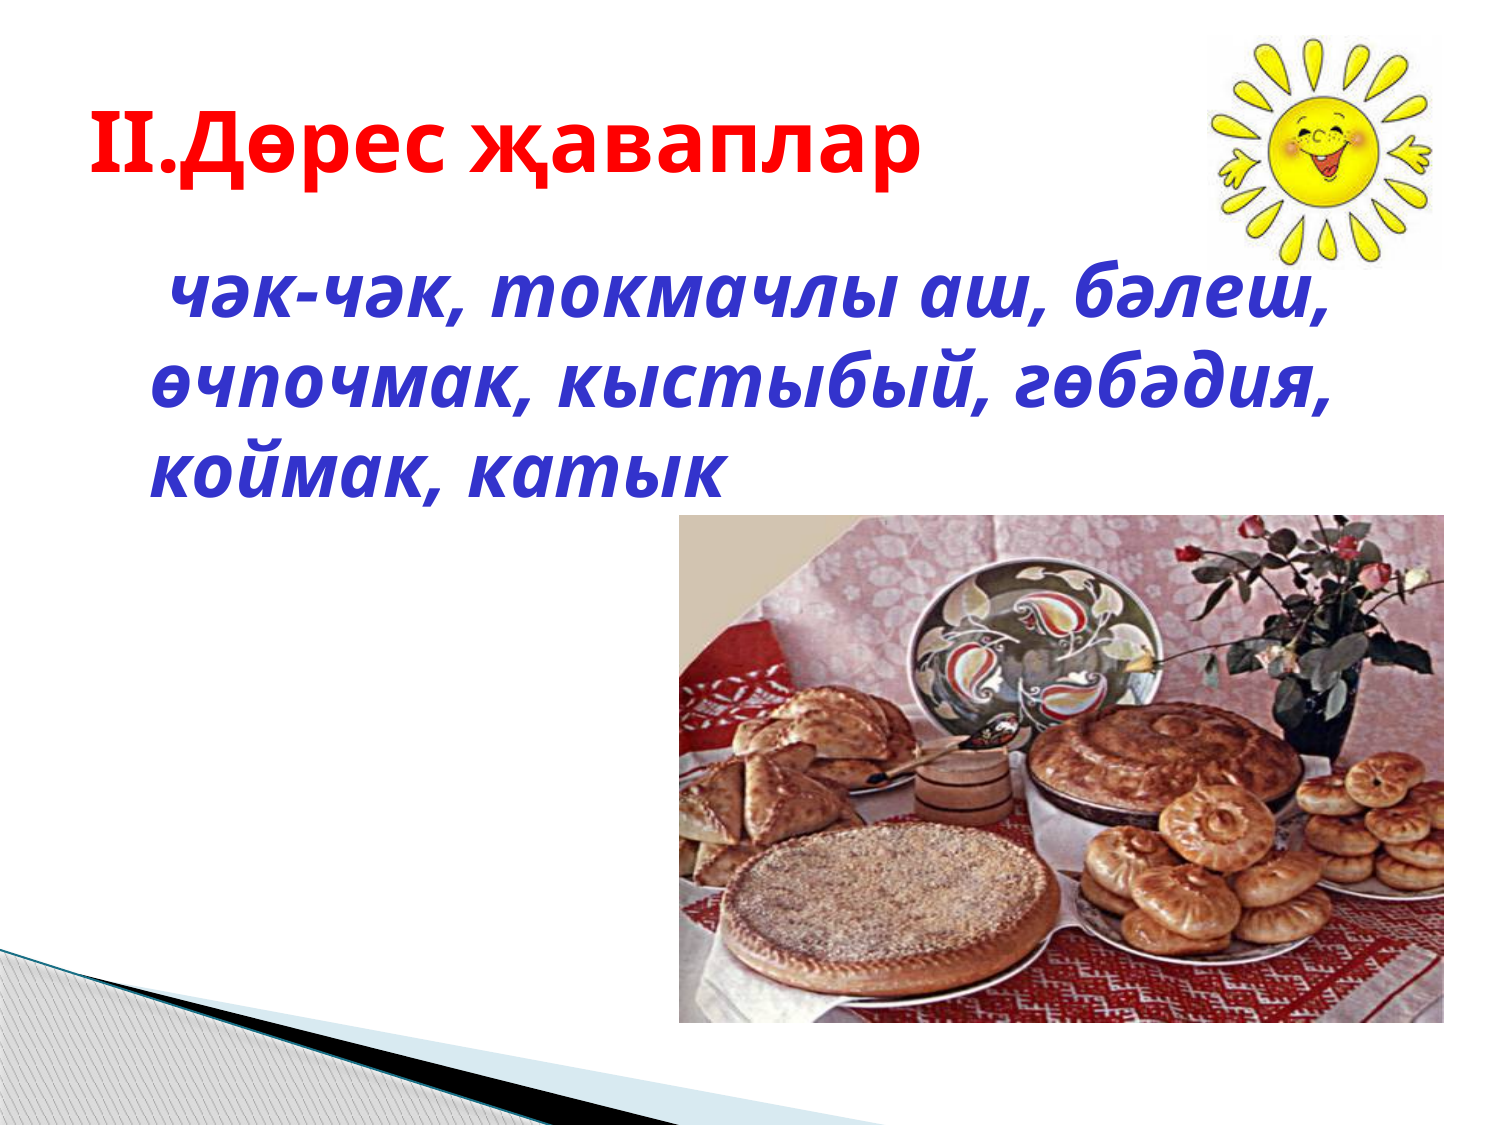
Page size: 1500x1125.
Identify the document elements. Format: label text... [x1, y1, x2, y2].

list чәк-чәк, токмачлы аш, бәлеш, өчпочмак, кыстыбый, гөбәдия, коймак, катык [75, 233, 1425, 1005]
title II.Дөрес җаваплар [75, 45, 1200, 233]
picture [678, 514, 1444, 1023]
picture [1206, 34, 1442, 270]
